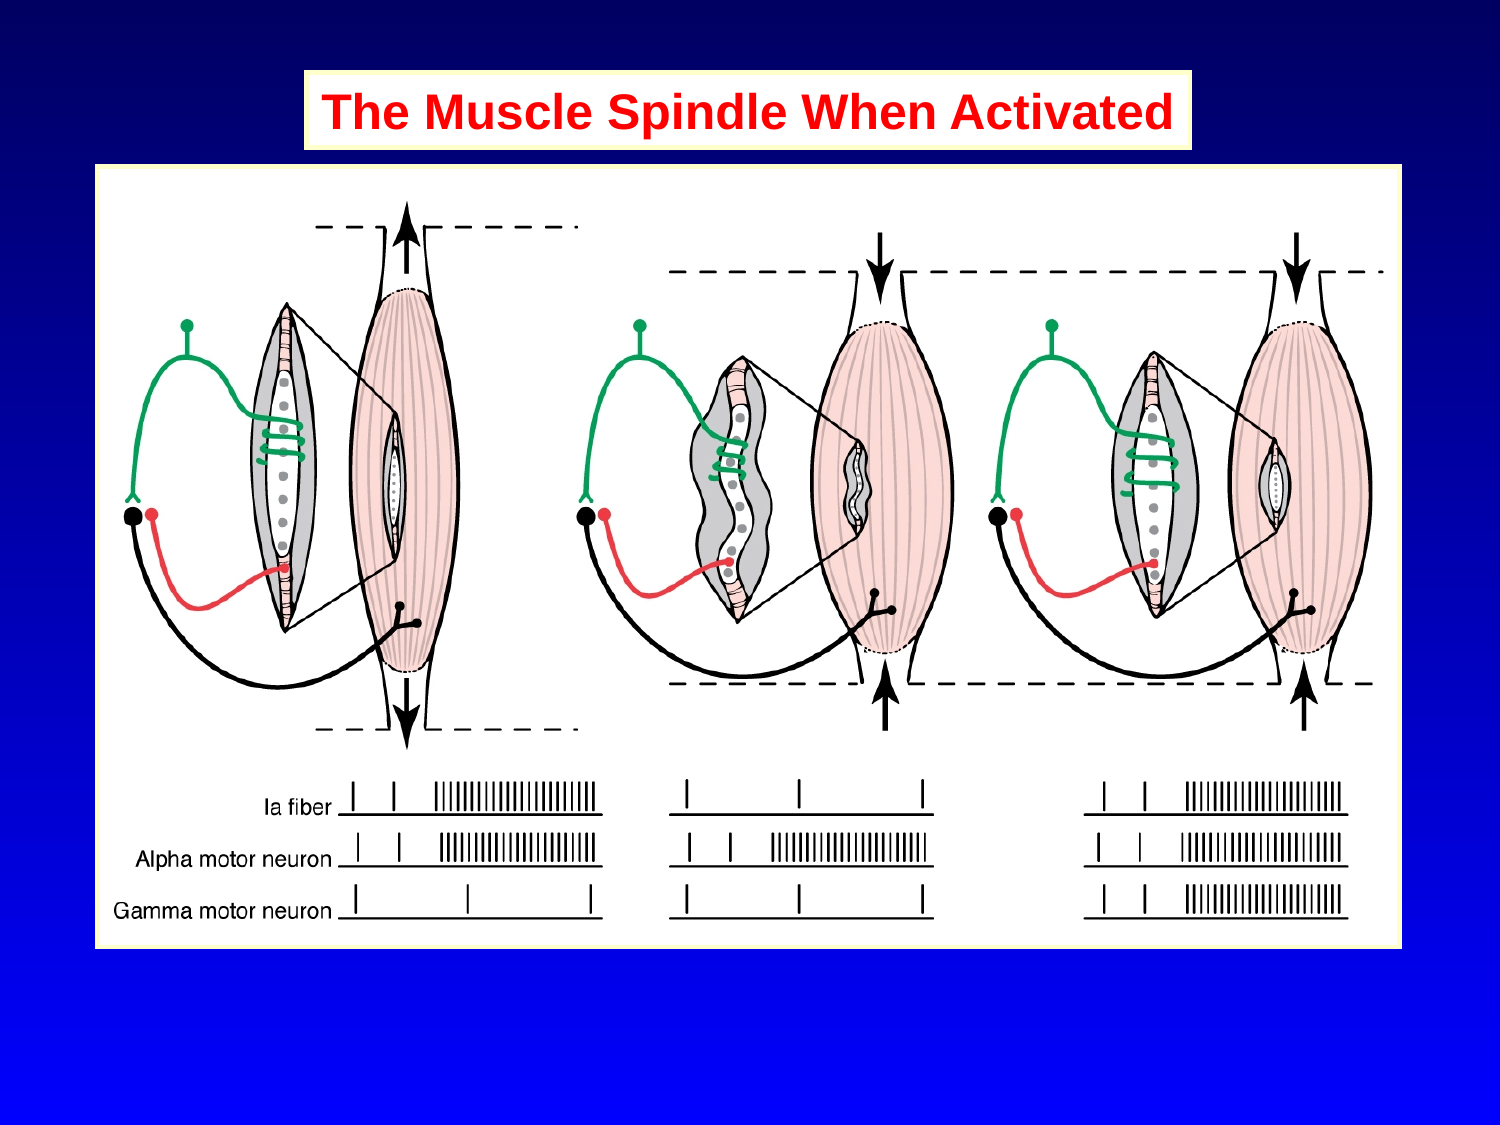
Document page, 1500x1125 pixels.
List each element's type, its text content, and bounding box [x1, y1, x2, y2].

text_box The Muscle Spindle When Activated [306, 72, 1190, 148]
picture [99, 168, 1398, 945]
